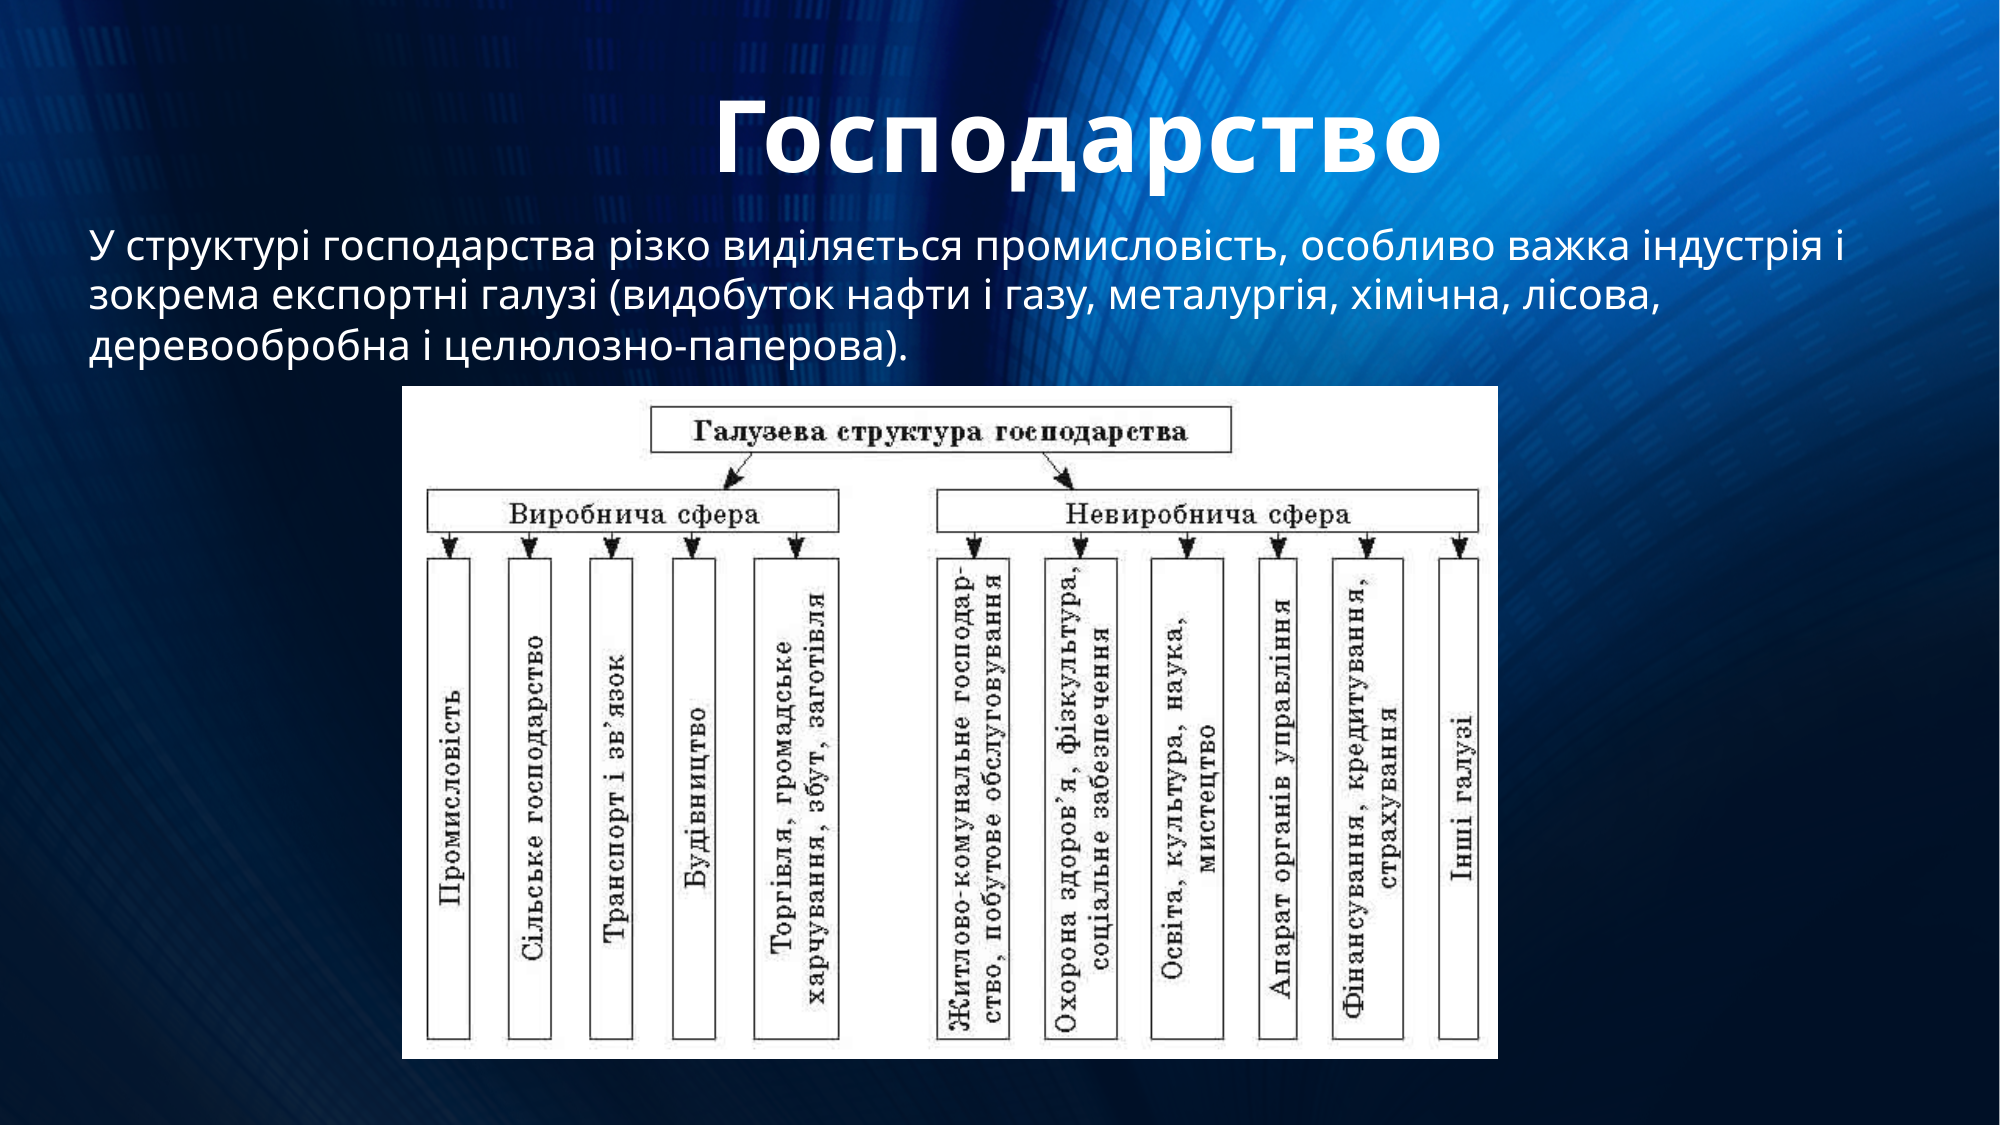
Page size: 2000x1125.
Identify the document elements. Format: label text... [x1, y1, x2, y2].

title Господарство [191, 46, 1618, 200]
picture [0, 0, 2000, 1125]
text_box У структурі господарства різко виділяється промисловість, особливо важка індустрія і зокрема експортні галузі (видобуток нафти і газу, металургія, хімічна, лісова, деревообробна і целюлозно-паперова). [73, 210, 1914, 376]
